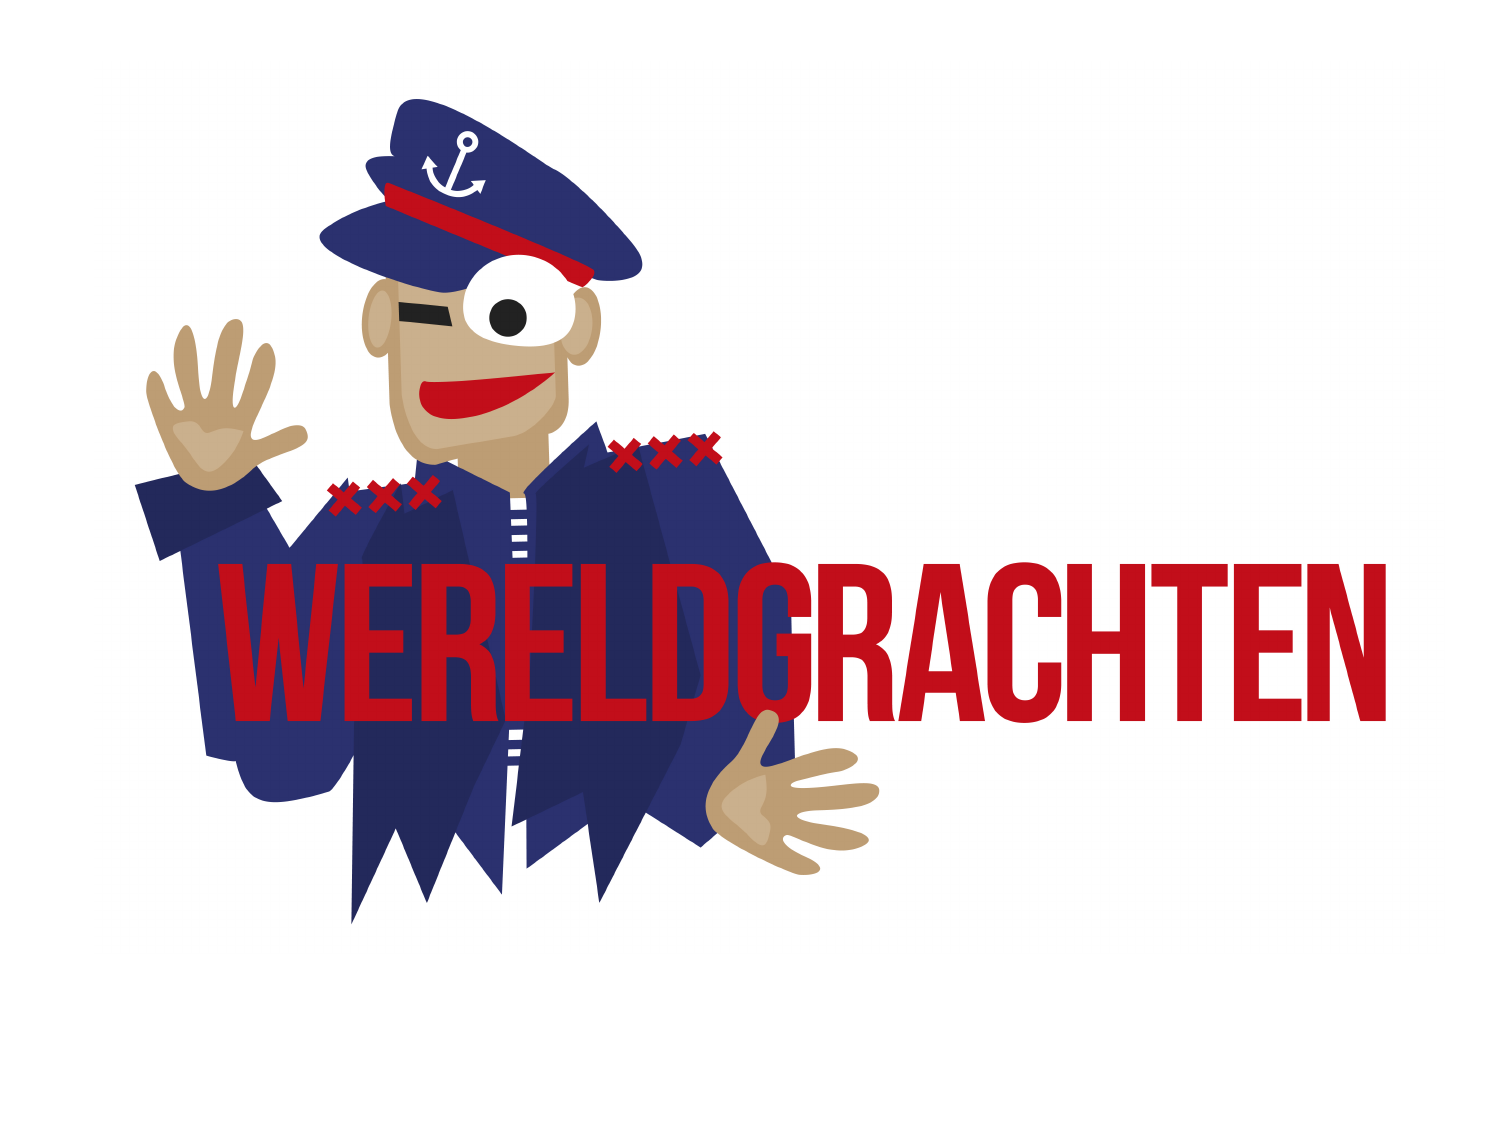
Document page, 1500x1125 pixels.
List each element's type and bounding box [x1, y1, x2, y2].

picture [94, 27, 1445, 988]
